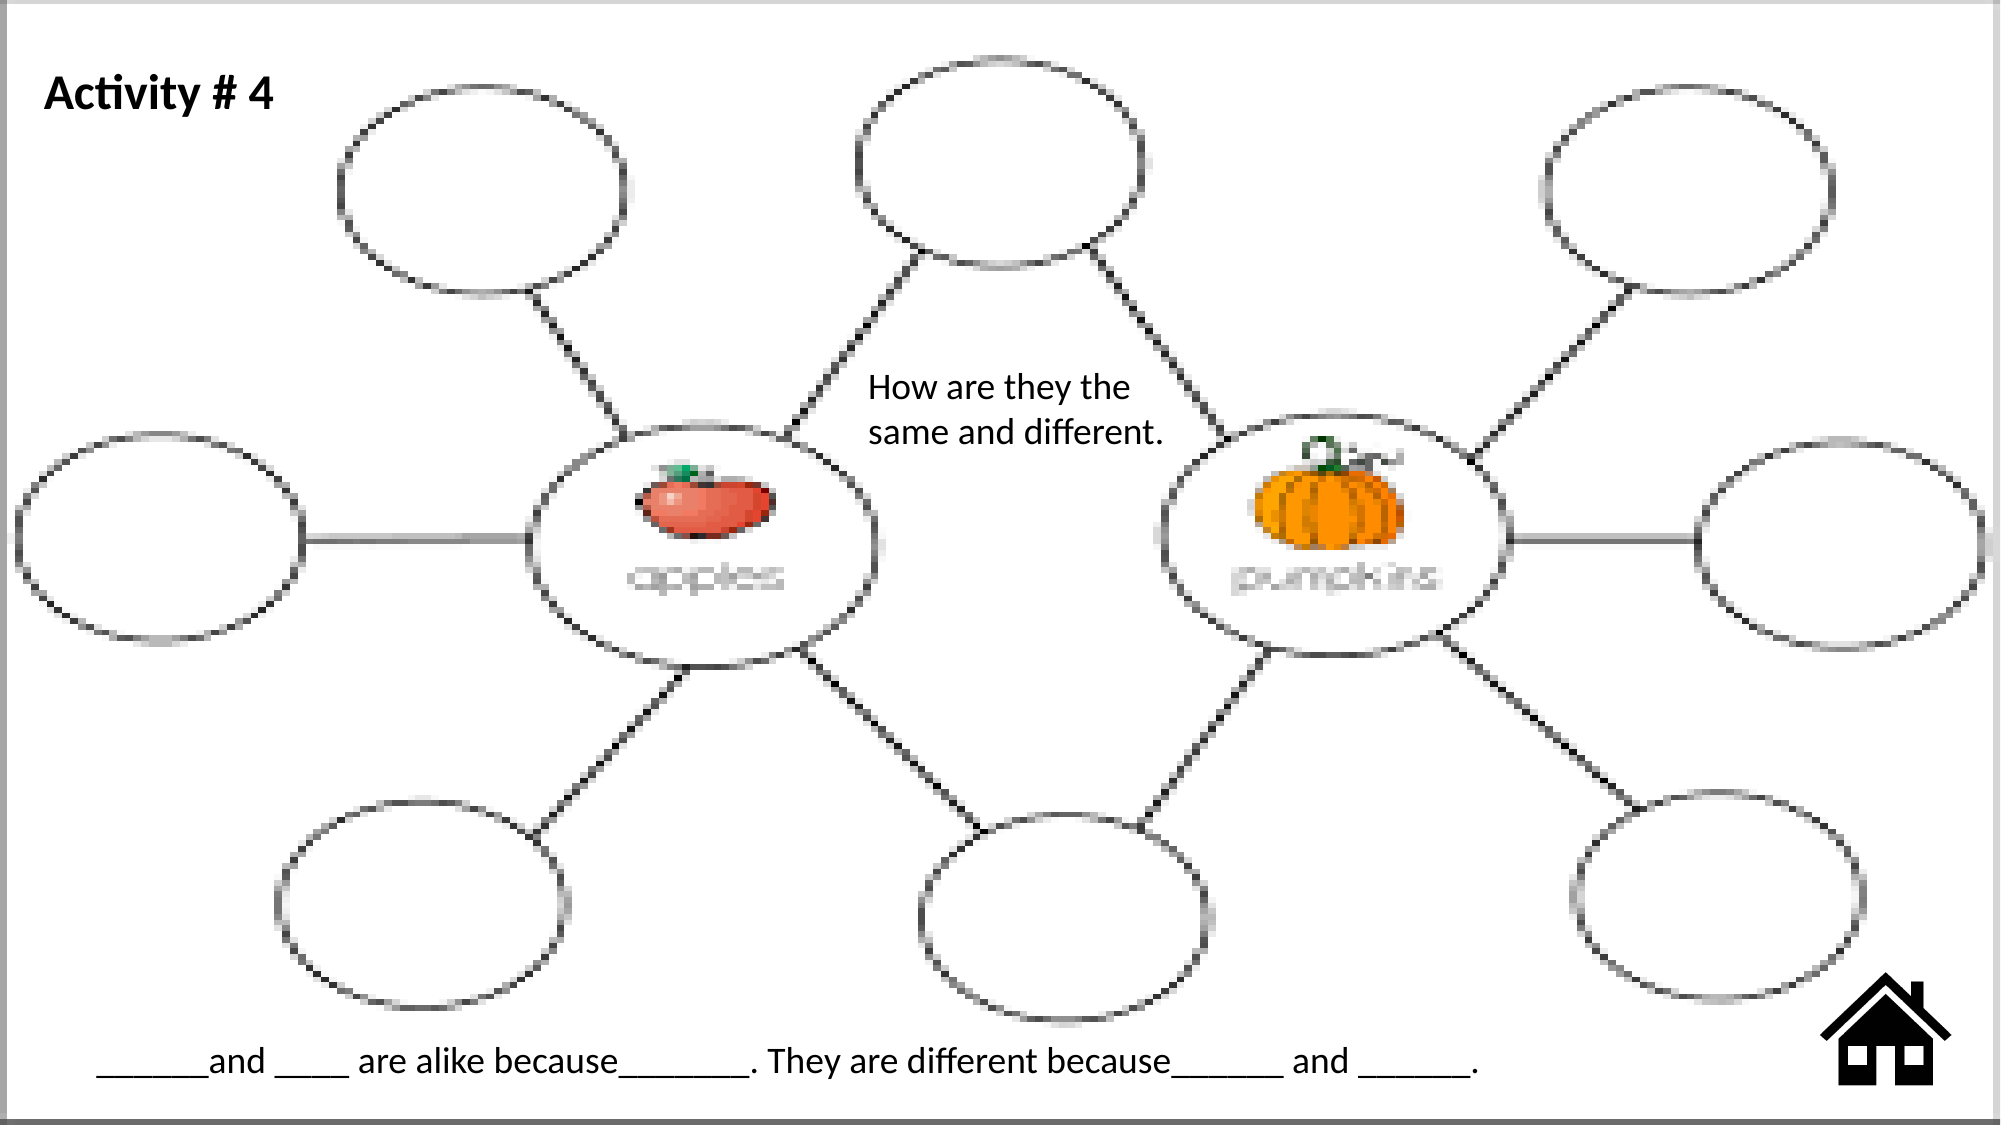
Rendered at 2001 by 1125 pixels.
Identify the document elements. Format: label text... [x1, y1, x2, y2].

text_box How are they the same and different. [853, 354, 1181, 460]
text_box Activity # 4 [28, 52, 289, 127]
picture [0, 0, 2001, 1125]
text_box ______and ____ are alike because_______. They are different because______ and ______. [81, 1028, 1585, 1089]
